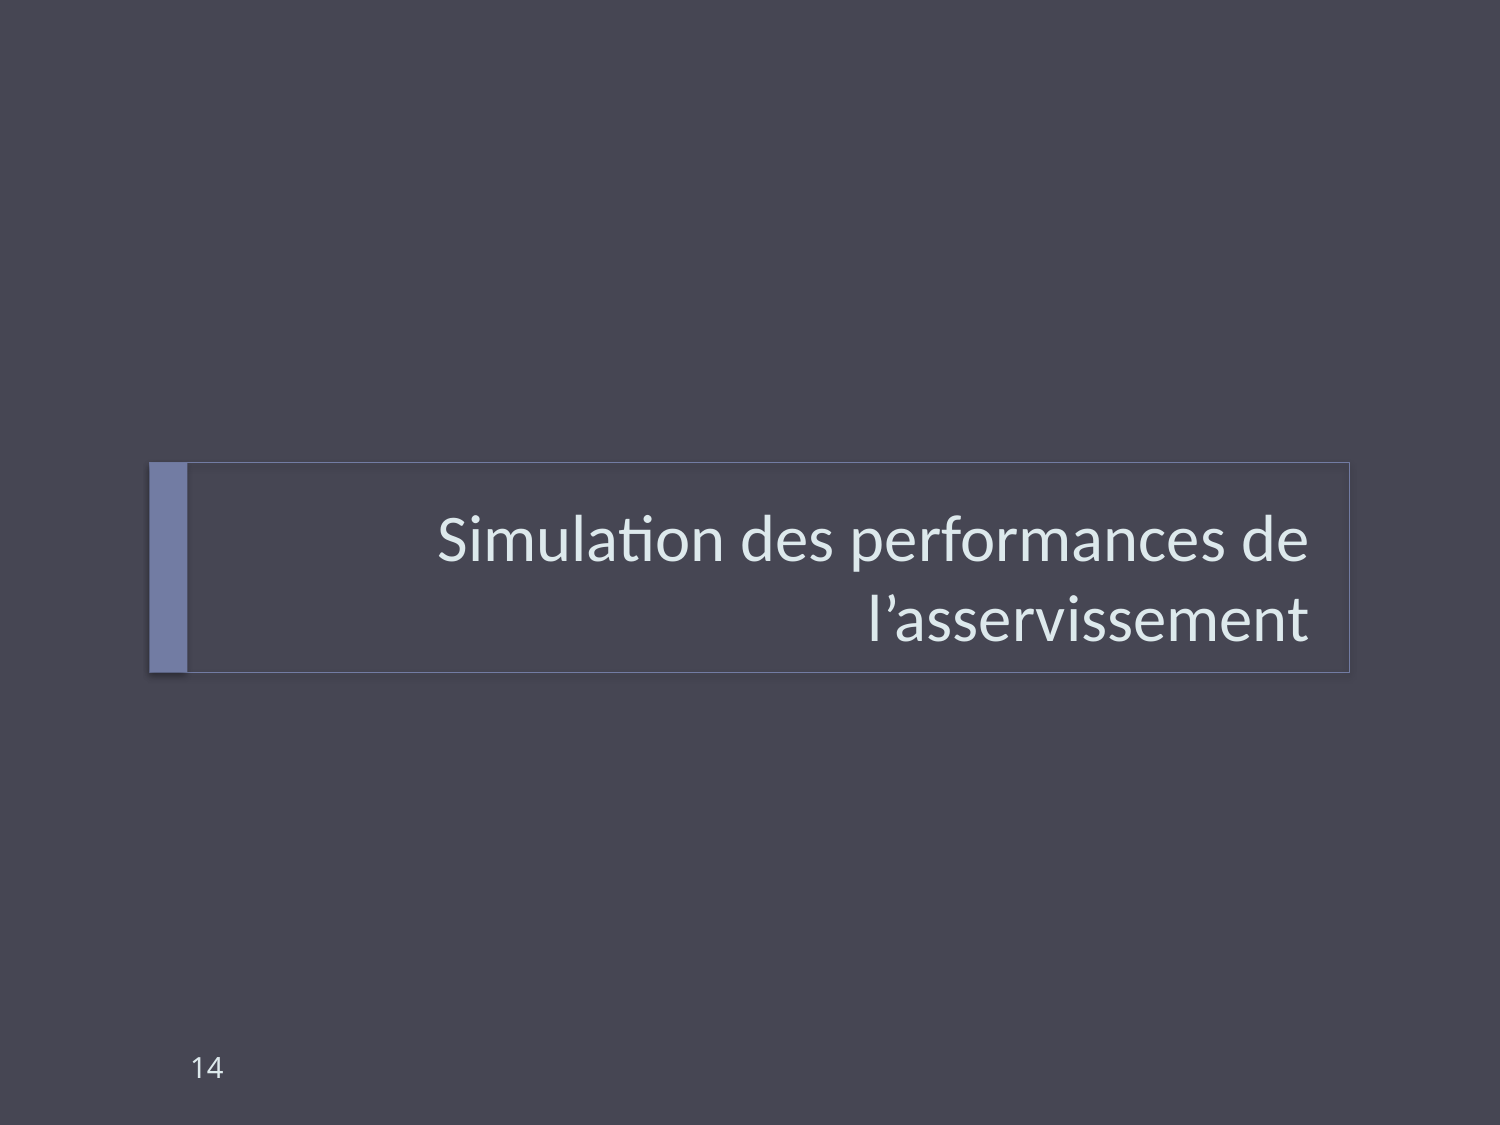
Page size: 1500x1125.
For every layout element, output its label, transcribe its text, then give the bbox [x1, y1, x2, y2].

title Simulation des performances de l’asservissement [200, 487, 1325, 663]
slide_number 14 [175, 1042, 425, 1103]
